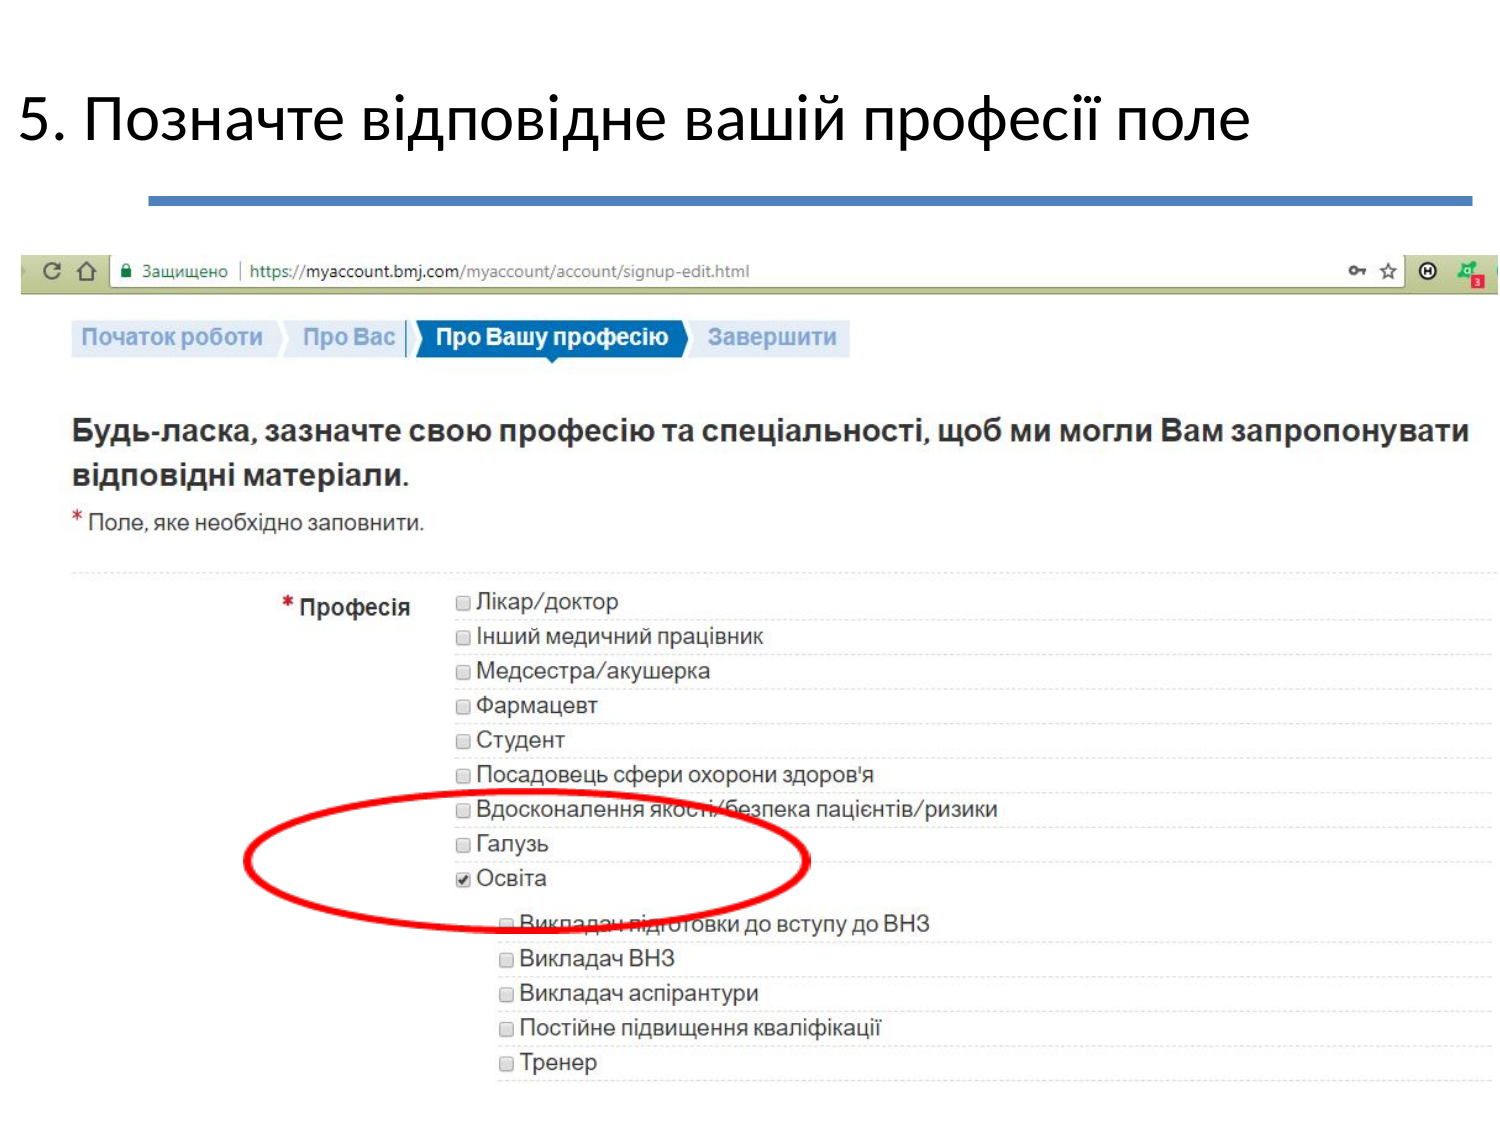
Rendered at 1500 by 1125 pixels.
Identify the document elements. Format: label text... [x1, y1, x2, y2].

picture [147, 195, 1473, 206]
picture [20, 255, 1499, 1085]
title 5. Позначте відповідне вашій професії поле [2, 66, 1473, 290]
